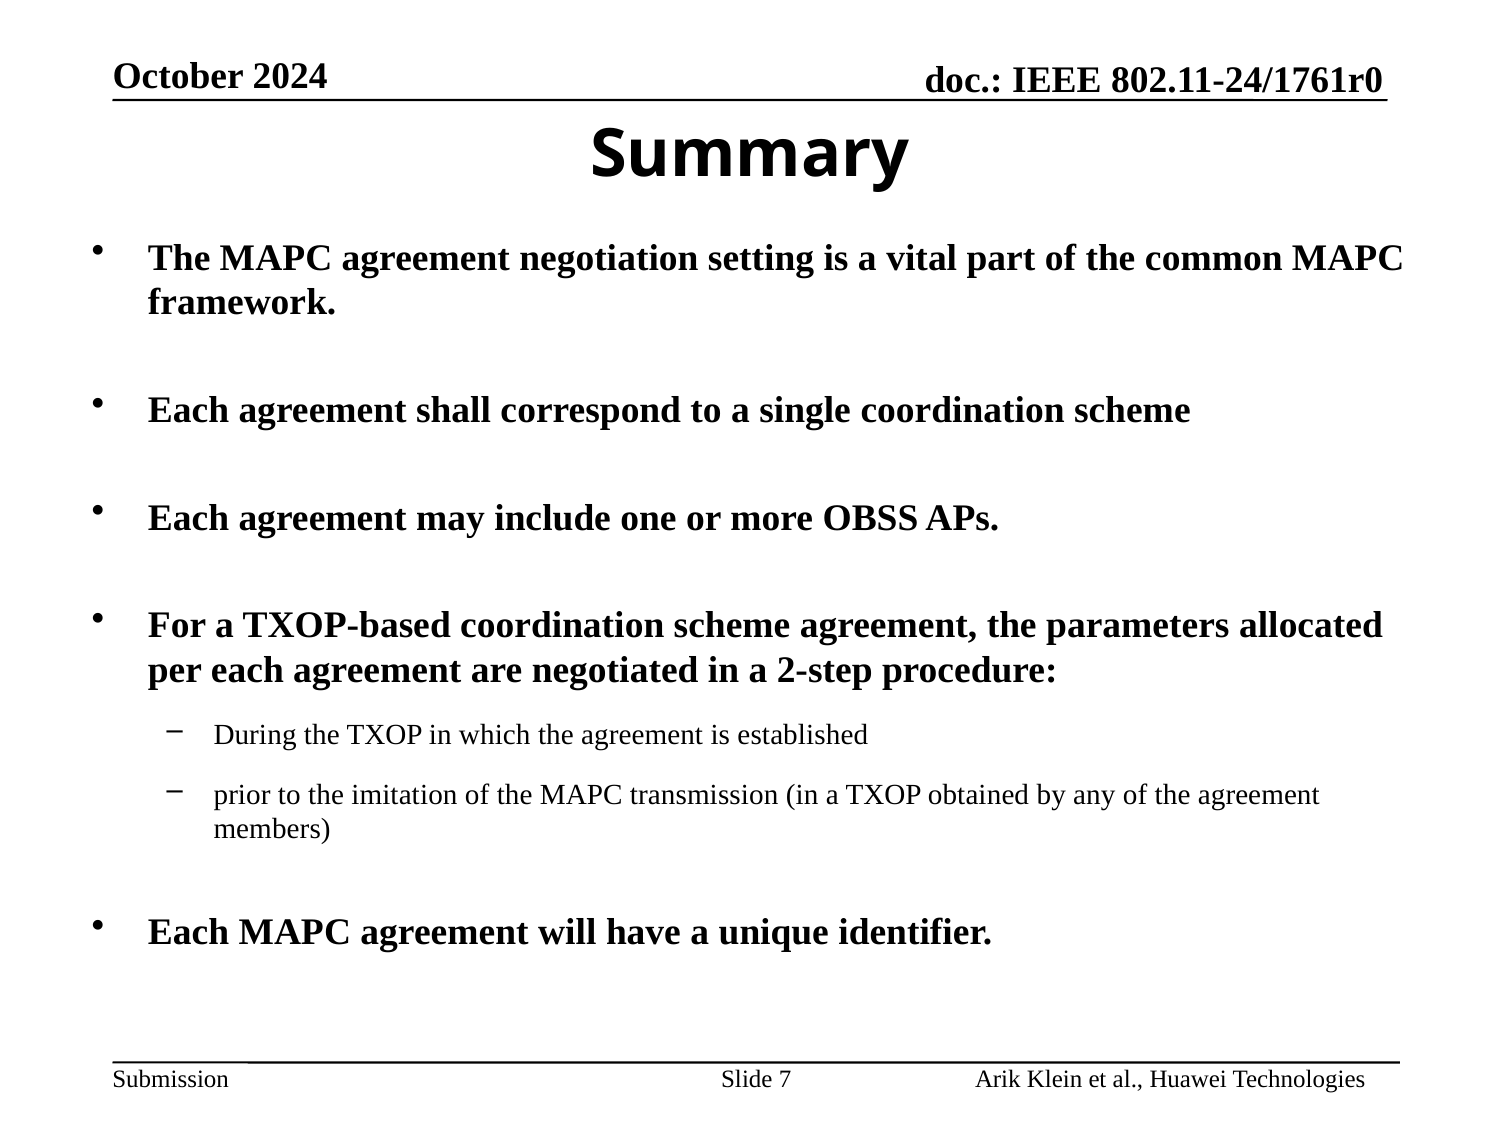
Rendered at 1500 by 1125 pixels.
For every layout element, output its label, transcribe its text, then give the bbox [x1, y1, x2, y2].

slide_number Slide 7 [712, 1061, 800, 1093]
text_box Summary [112, 112, 1388, 187]
text_box The MAPC agreement negotiation setting is a vital part of the common MAPC framework. Each agreement shall correspond to a single coordination scheme Each agreement may include one or more OBSS APs. For a TXOP-based coordination scheme agreement, the parameters allocated per each agreement are negotiated in a 2-step procedure: During the TXOP in which the agreement is established prior to the imitation of the MAPC transmission (in a TXOP obtained by any of the agreement members) Each MAPC agreement will have a unique identifier. [76, 224, 1424, 950]
